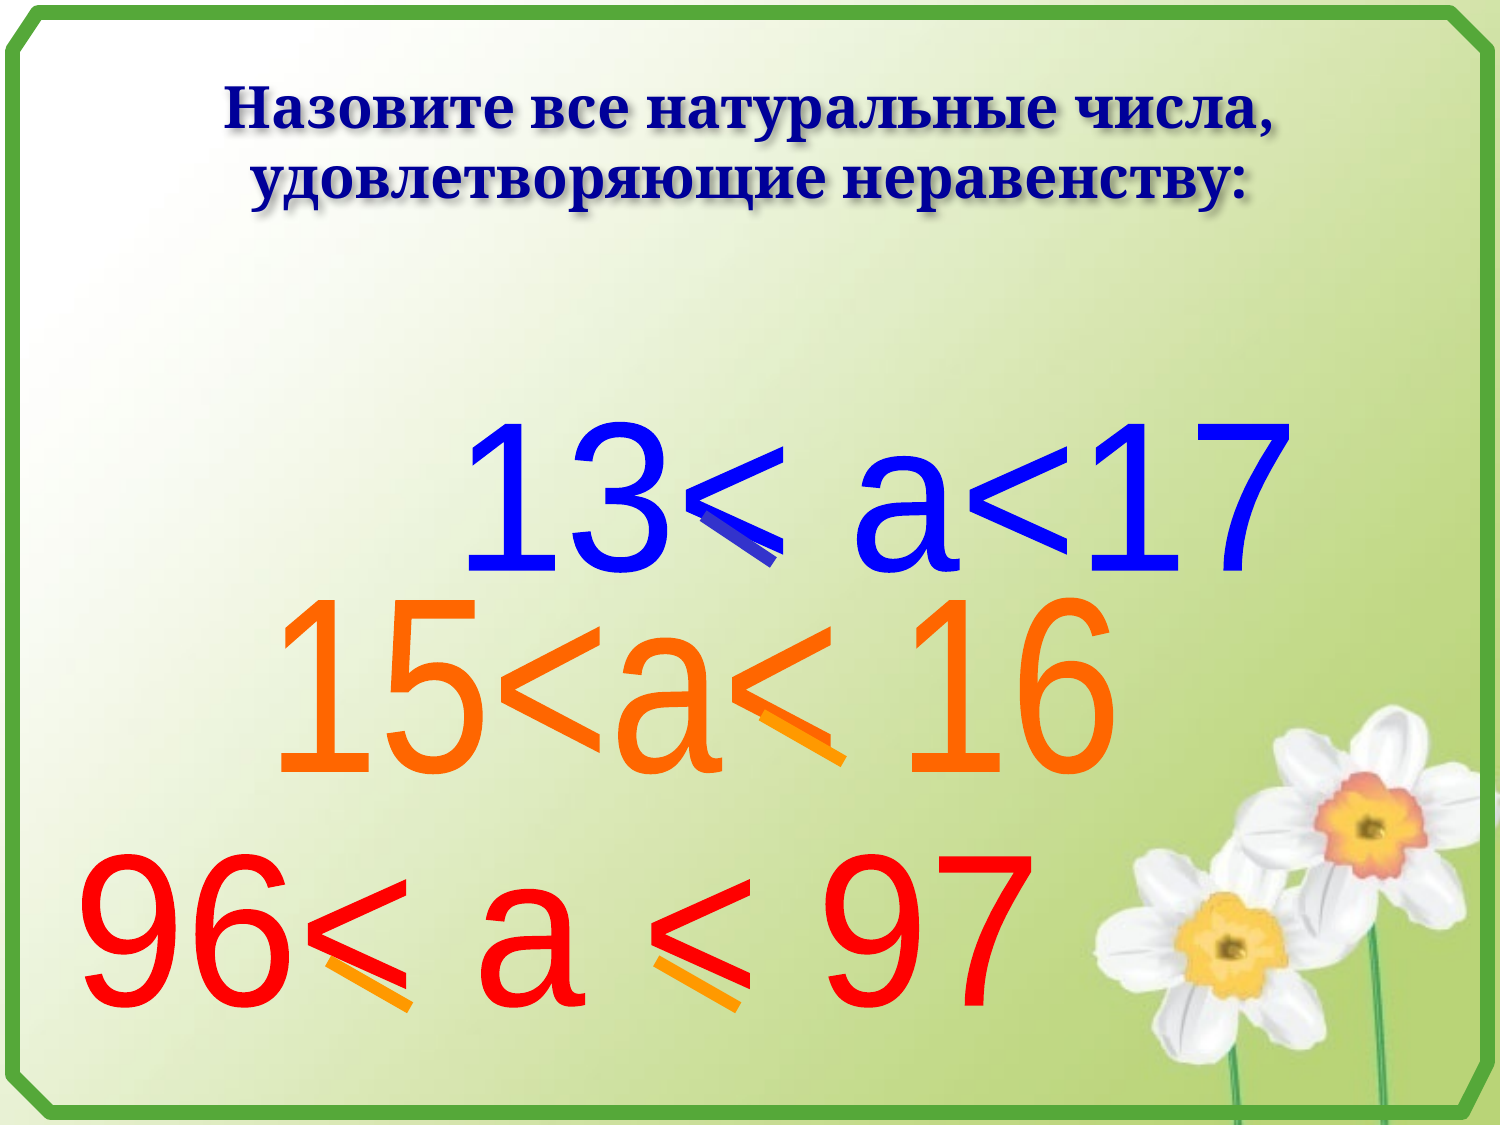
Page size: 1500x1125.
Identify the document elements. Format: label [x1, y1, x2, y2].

text_box [761, 714, 844, 762]
text_box [655, 960, 739, 1009]
text_box [702, 515, 774, 563]
text_box [327, 960, 411, 1009]
text_box [12, 12, 1488, 1113]
picture [0, 0, 1500, 1125]
